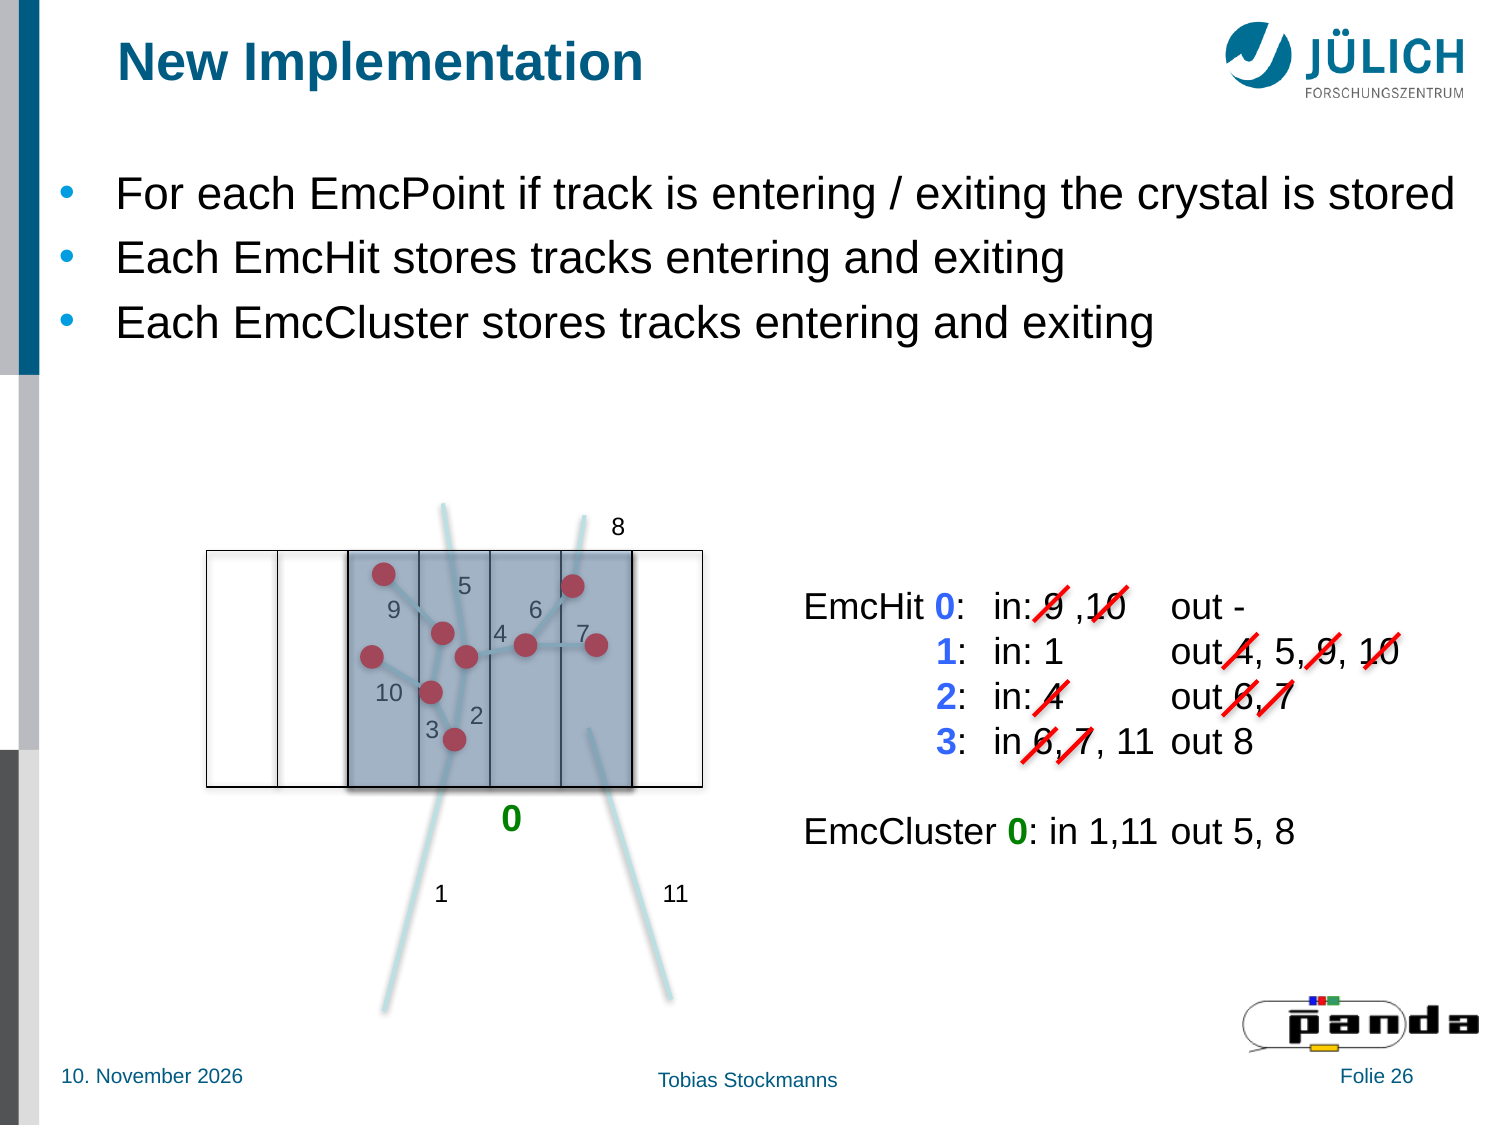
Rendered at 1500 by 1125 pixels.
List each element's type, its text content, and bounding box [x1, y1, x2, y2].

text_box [1304, 633, 1341, 669]
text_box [1021, 727, 1055, 764]
title New Implementation [116, 11, 1208, 106]
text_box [206, 503, 705, 1012]
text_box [1033, 680, 1070, 717]
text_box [1033, 585, 1070, 622]
text_box EmcHit 0: in: 9 ,10 out - 1: in: 1 out 4, 5, 9, 10 2: in: 4 out 6, 7 3: in 6, 7, 11 out 8 EmcCluster 0: in 1,11 out 5, 8 [788, 574, 1415, 859]
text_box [1363, 633, 1400, 669]
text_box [1222, 633, 1259, 669]
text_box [1056, 727, 1093, 764]
picture [1242, 996, 1479, 1053]
picture [1224, 20, 1463, 98]
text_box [1222, 680, 1255, 717]
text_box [1257, 680, 1294, 717]
text_box For each EmcPoint if track is entering / exiting the crystal is stored Each EmcHit stores tracks entering and exiting Each EmcCluster stores tracks entering and exiting [59, 163, 1483, 988]
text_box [1092, 585, 1129, 622]
